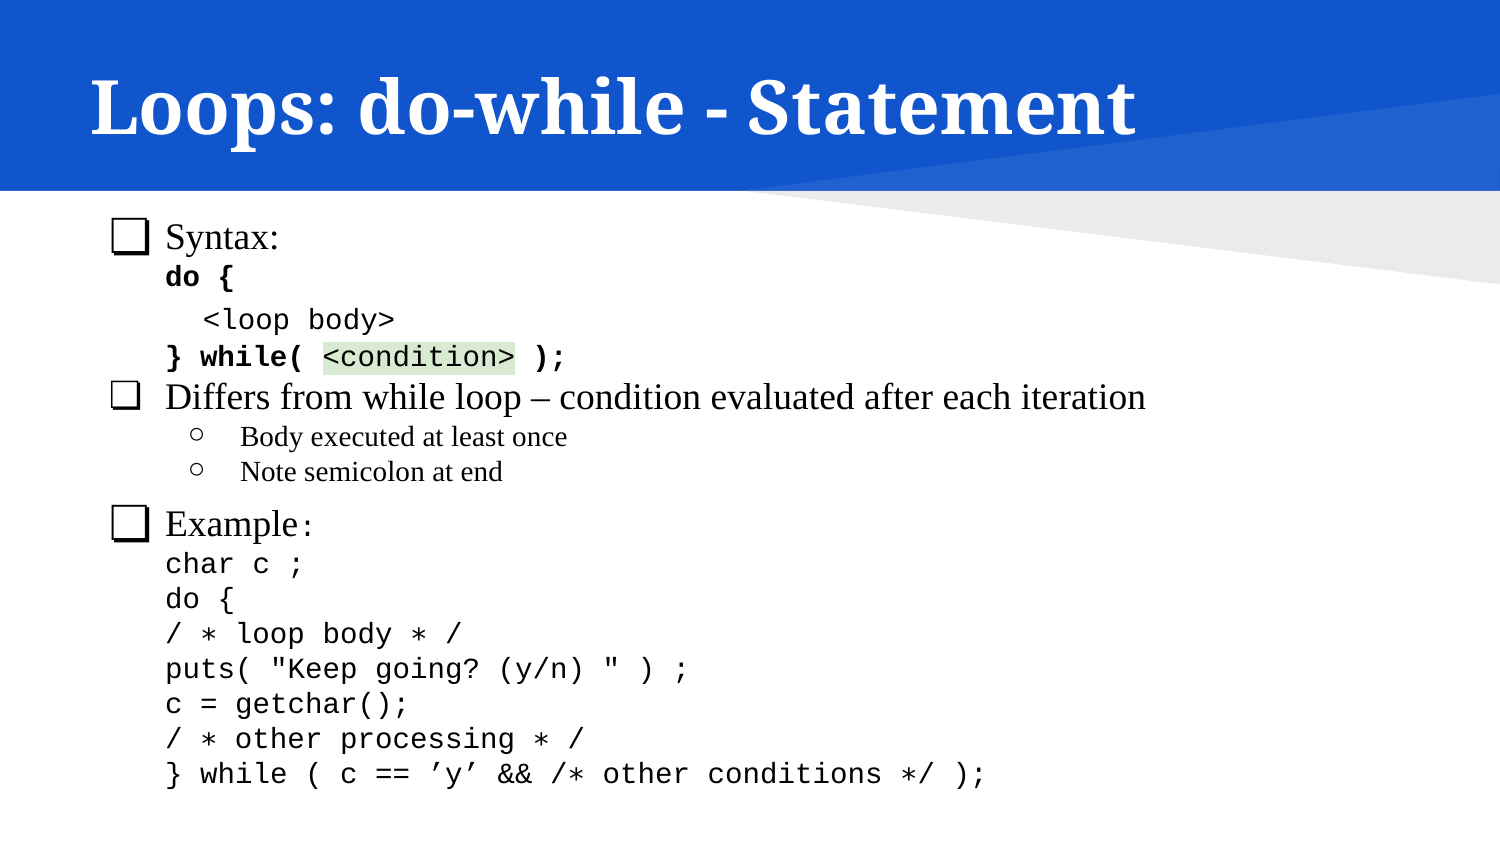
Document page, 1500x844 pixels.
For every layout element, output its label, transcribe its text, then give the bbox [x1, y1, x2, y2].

list Syntax: do { <loop body> } while( <condition> ); Differs from while loop – condition evaluated after each iteration Body executed at least once Note semicolon at end Example: char c ; do { / ∗ loop body ∗ / puts( "Keep going? (y/n) " ) ; c = getchar(); / ∗ other processing ∗ / } while ( c == ’y’ && /∗ other conditions ∗/ ); [75, 196, 1425, 808]
title Loops: do-while - Statement [75, 33, 1425, 175]
